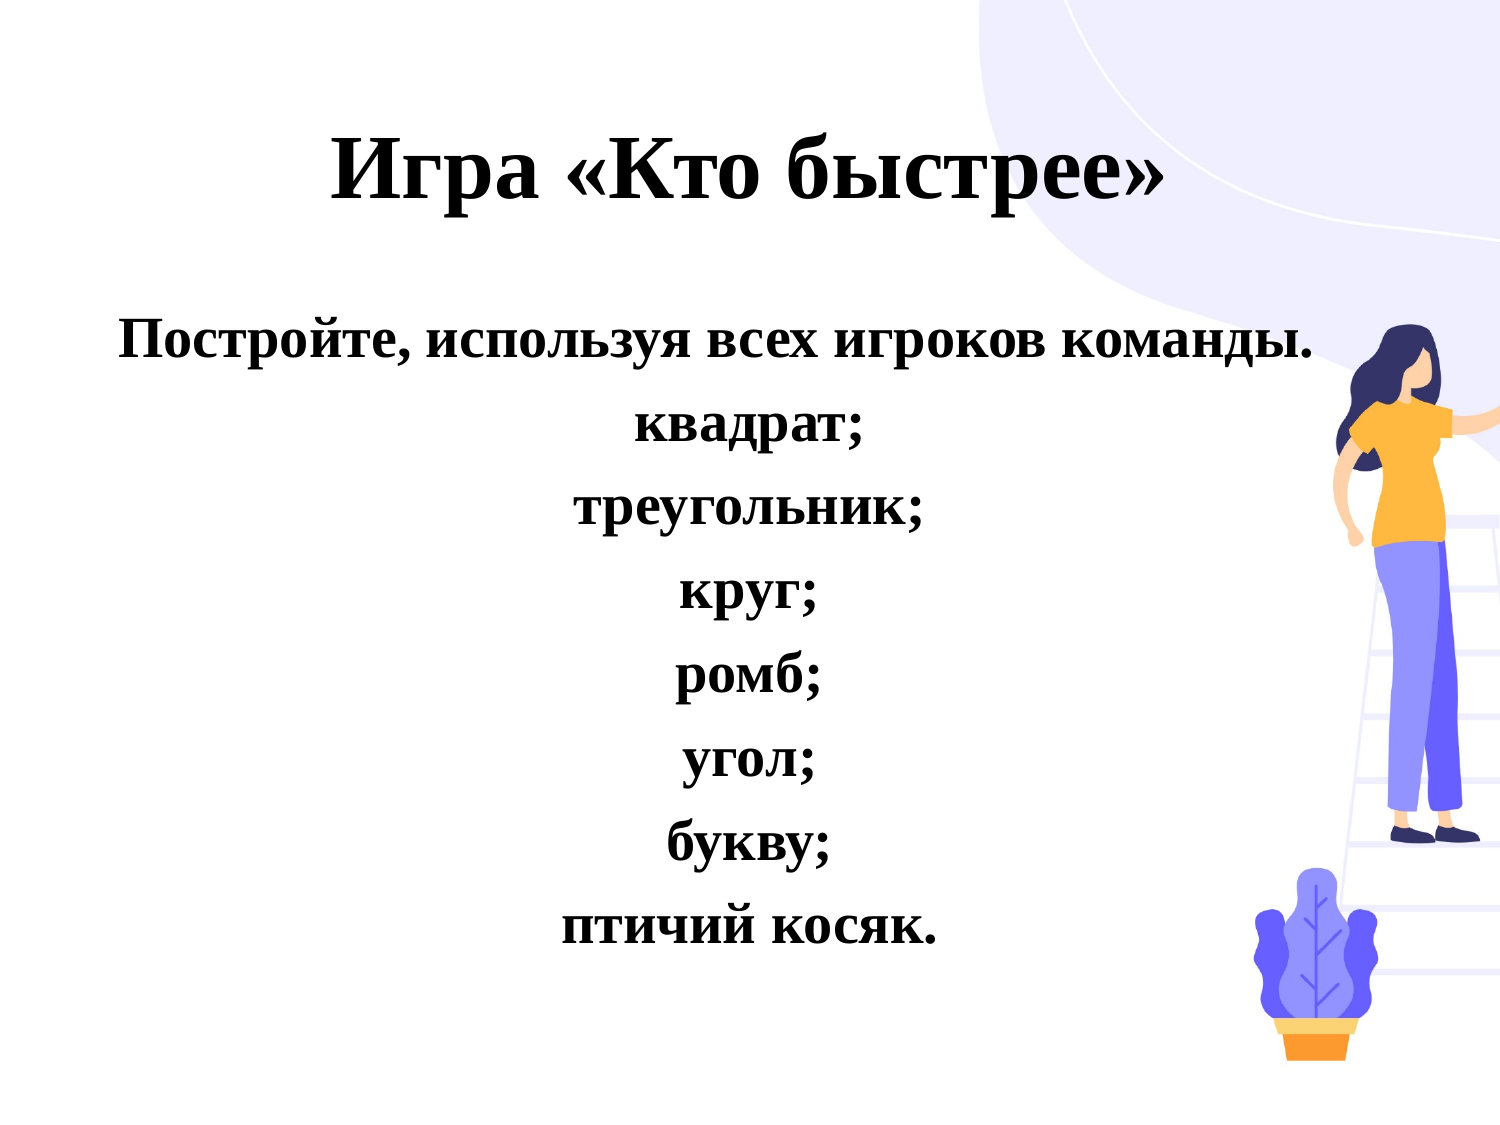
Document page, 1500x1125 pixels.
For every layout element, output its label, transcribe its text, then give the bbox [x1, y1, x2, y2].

list Постройте, используя всех игроков команды. квадрат; треугольник; круг; ромб; угол; букву; птичий косяк. [103, 299, 1397, 1014]
picture [0, 0, 1500, 1125]
title Игра «Кто быстрее» [103, 59, 1397, 278]
